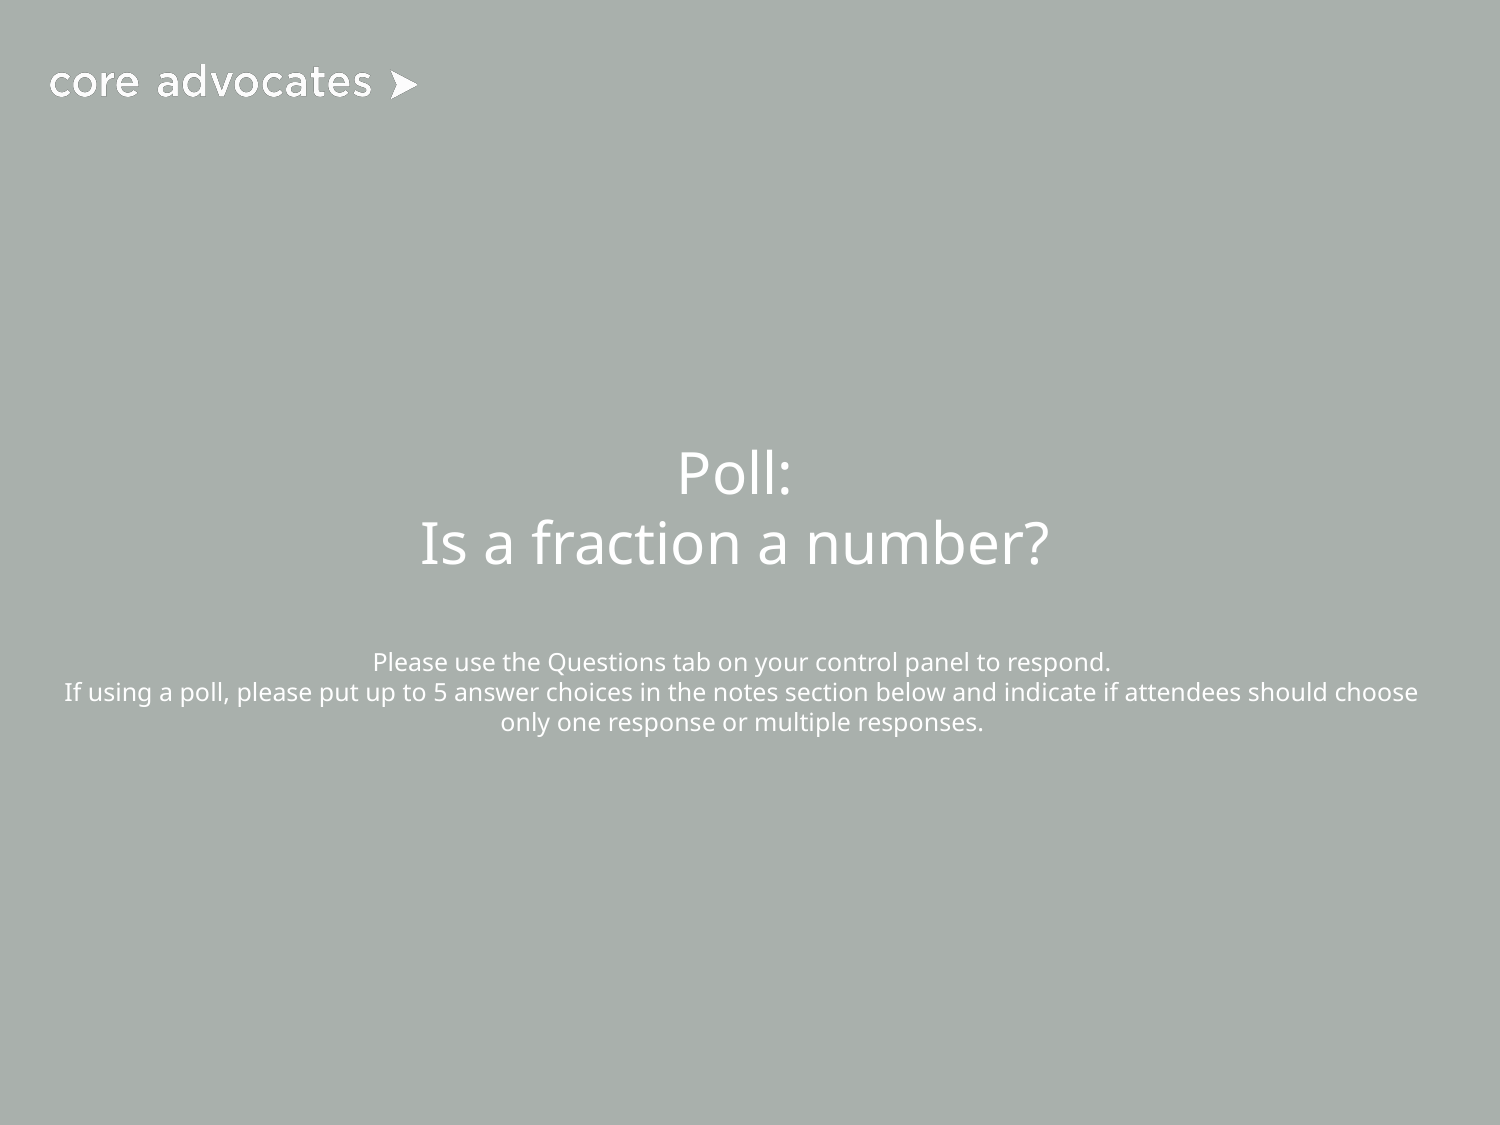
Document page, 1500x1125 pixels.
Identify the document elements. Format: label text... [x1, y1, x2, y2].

title Poll: Is a fraction a number? Please use the Questions tab on your control panel to respond. If using a poll, please put up to 5 answer choices in the notes section below and indicate if attendees should choose only one response or multiple responses. [35, 424, 1450, 749]
picture [50, 64, 417, 99]
